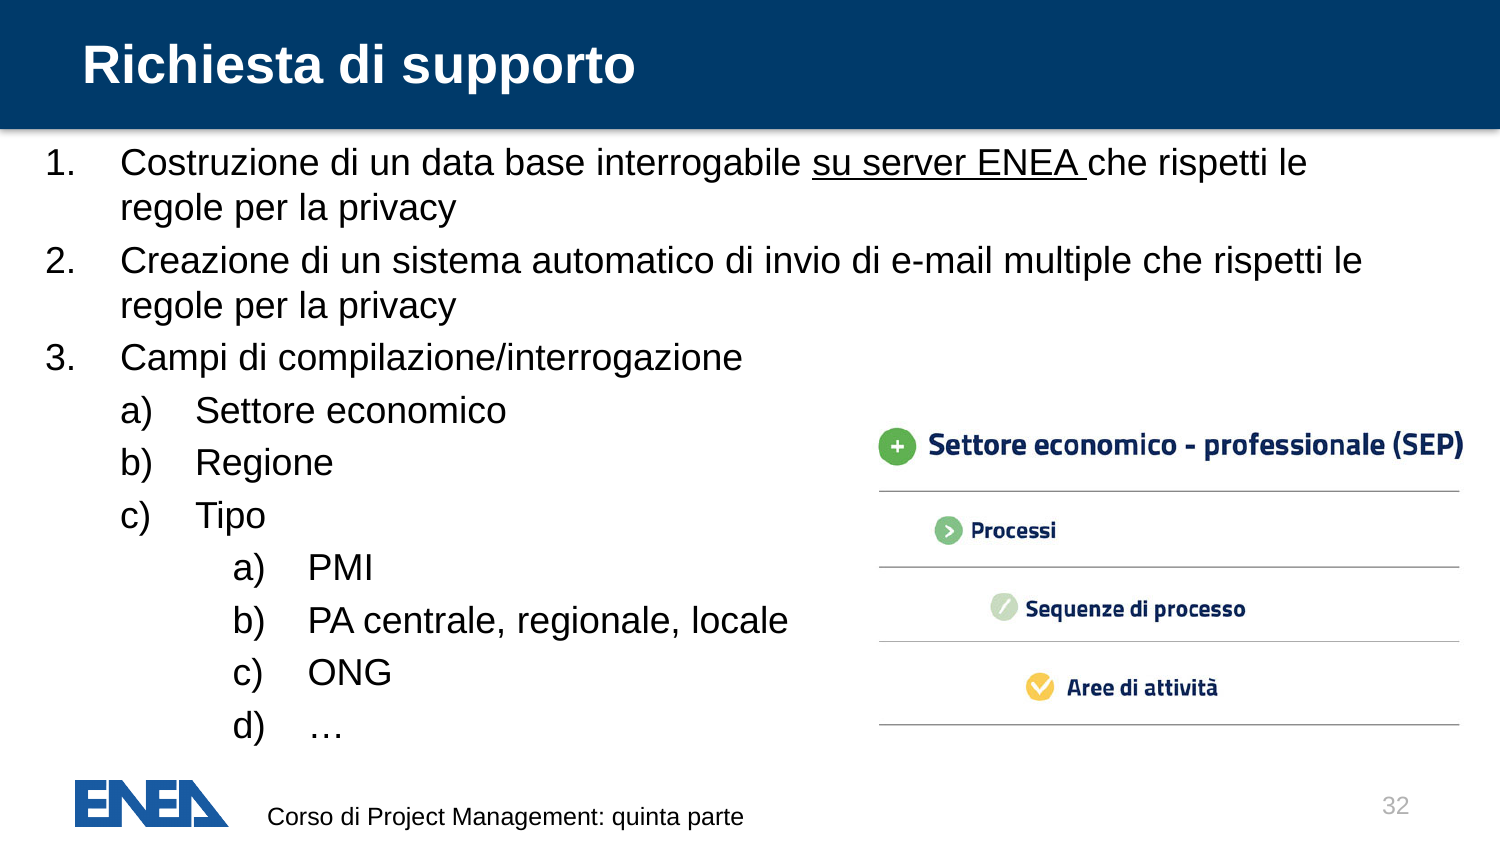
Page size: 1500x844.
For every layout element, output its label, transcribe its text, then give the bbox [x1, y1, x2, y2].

footer Corso di Project Management: quinta parte [252, 793, 1336, 839]
title Richiesta di supporto [67, 29, 1418, 95]
picture [842, 391, 1483, 747]
slide_number 32 [1335, 782, 1425, 827]
list Costruzione di un data base interrogabile su server ENEA che rispetti le regole per la privacy Creazione di un sistema automatico di invio di e-mail multiple che rispetti le regole per la privacy Campi di compilazione/interrogazione Settore economico Regione Tipo PMI PA centrale, regionale, locale ONG … [30, 130, 1381, 840]
